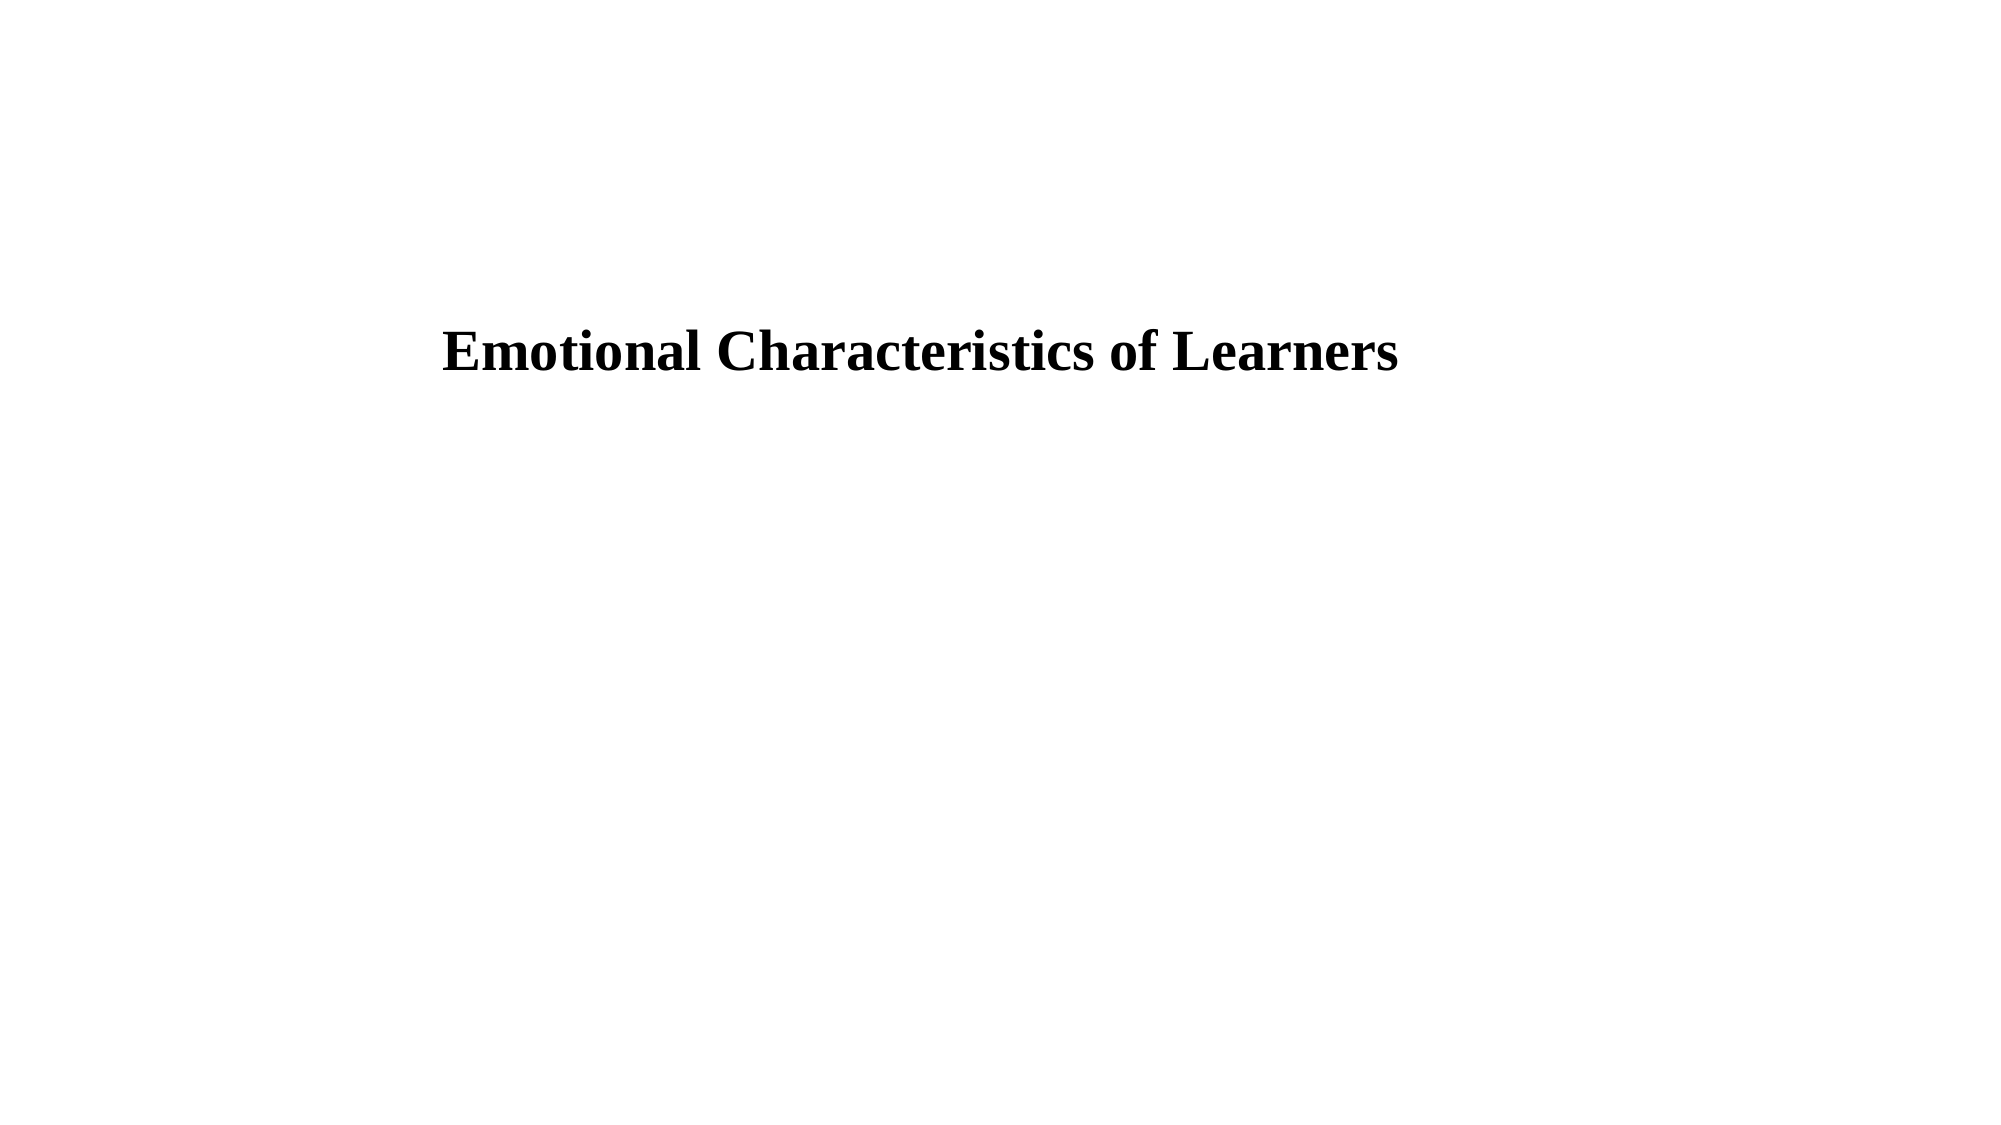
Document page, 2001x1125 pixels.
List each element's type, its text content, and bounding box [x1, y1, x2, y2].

list Emotional Characteristics of Learners [65, 312, 1791, 394]
